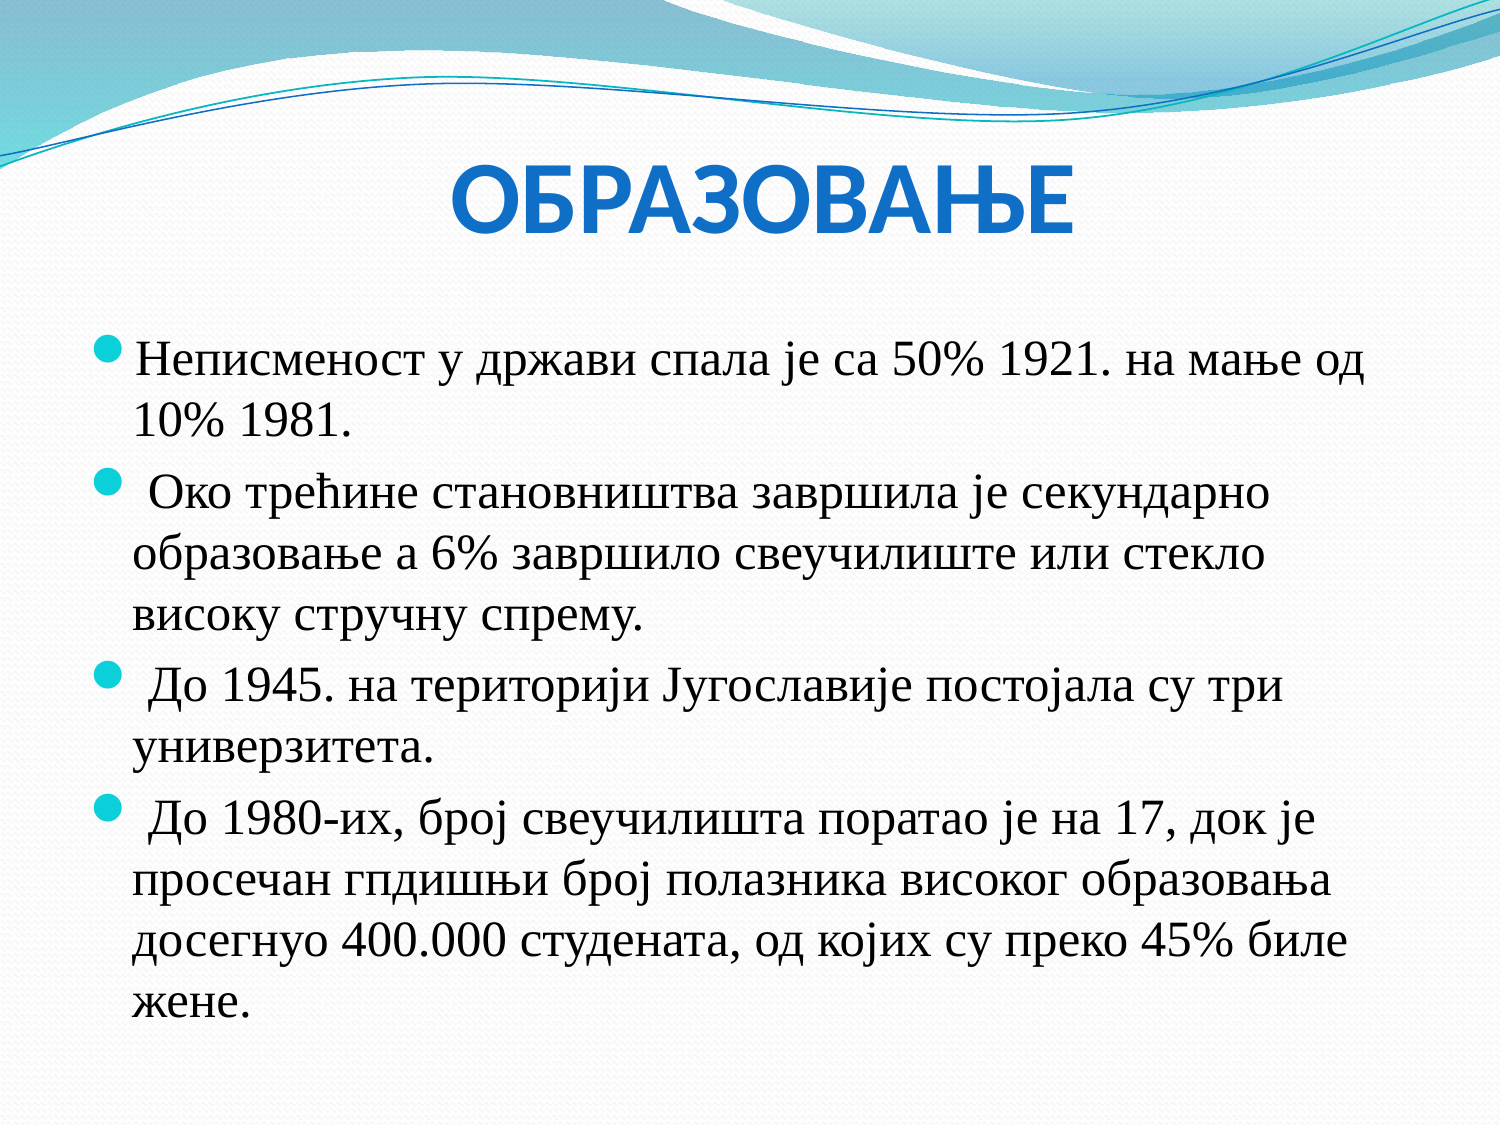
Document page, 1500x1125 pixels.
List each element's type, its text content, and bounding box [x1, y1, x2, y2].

title Образовање [88, 66, 1439, 254]
list Неписменост у држави спала је са 50% 1921. на мање од 10% 1981. Око трећине становништва завршила је секундарно образовање а 6% завршило свеучилиште или стекло високу стручну спрему. До 1945. на територији Југославије постојала су три универзитета. До 1980-их, број свеучилишта поратао је на 17, док је просечан гпдишњи број полазника високог образовања досегнуо 400.000 студената, од којих су преко 45% биле жене. [75, 317, 1425, 1038]
